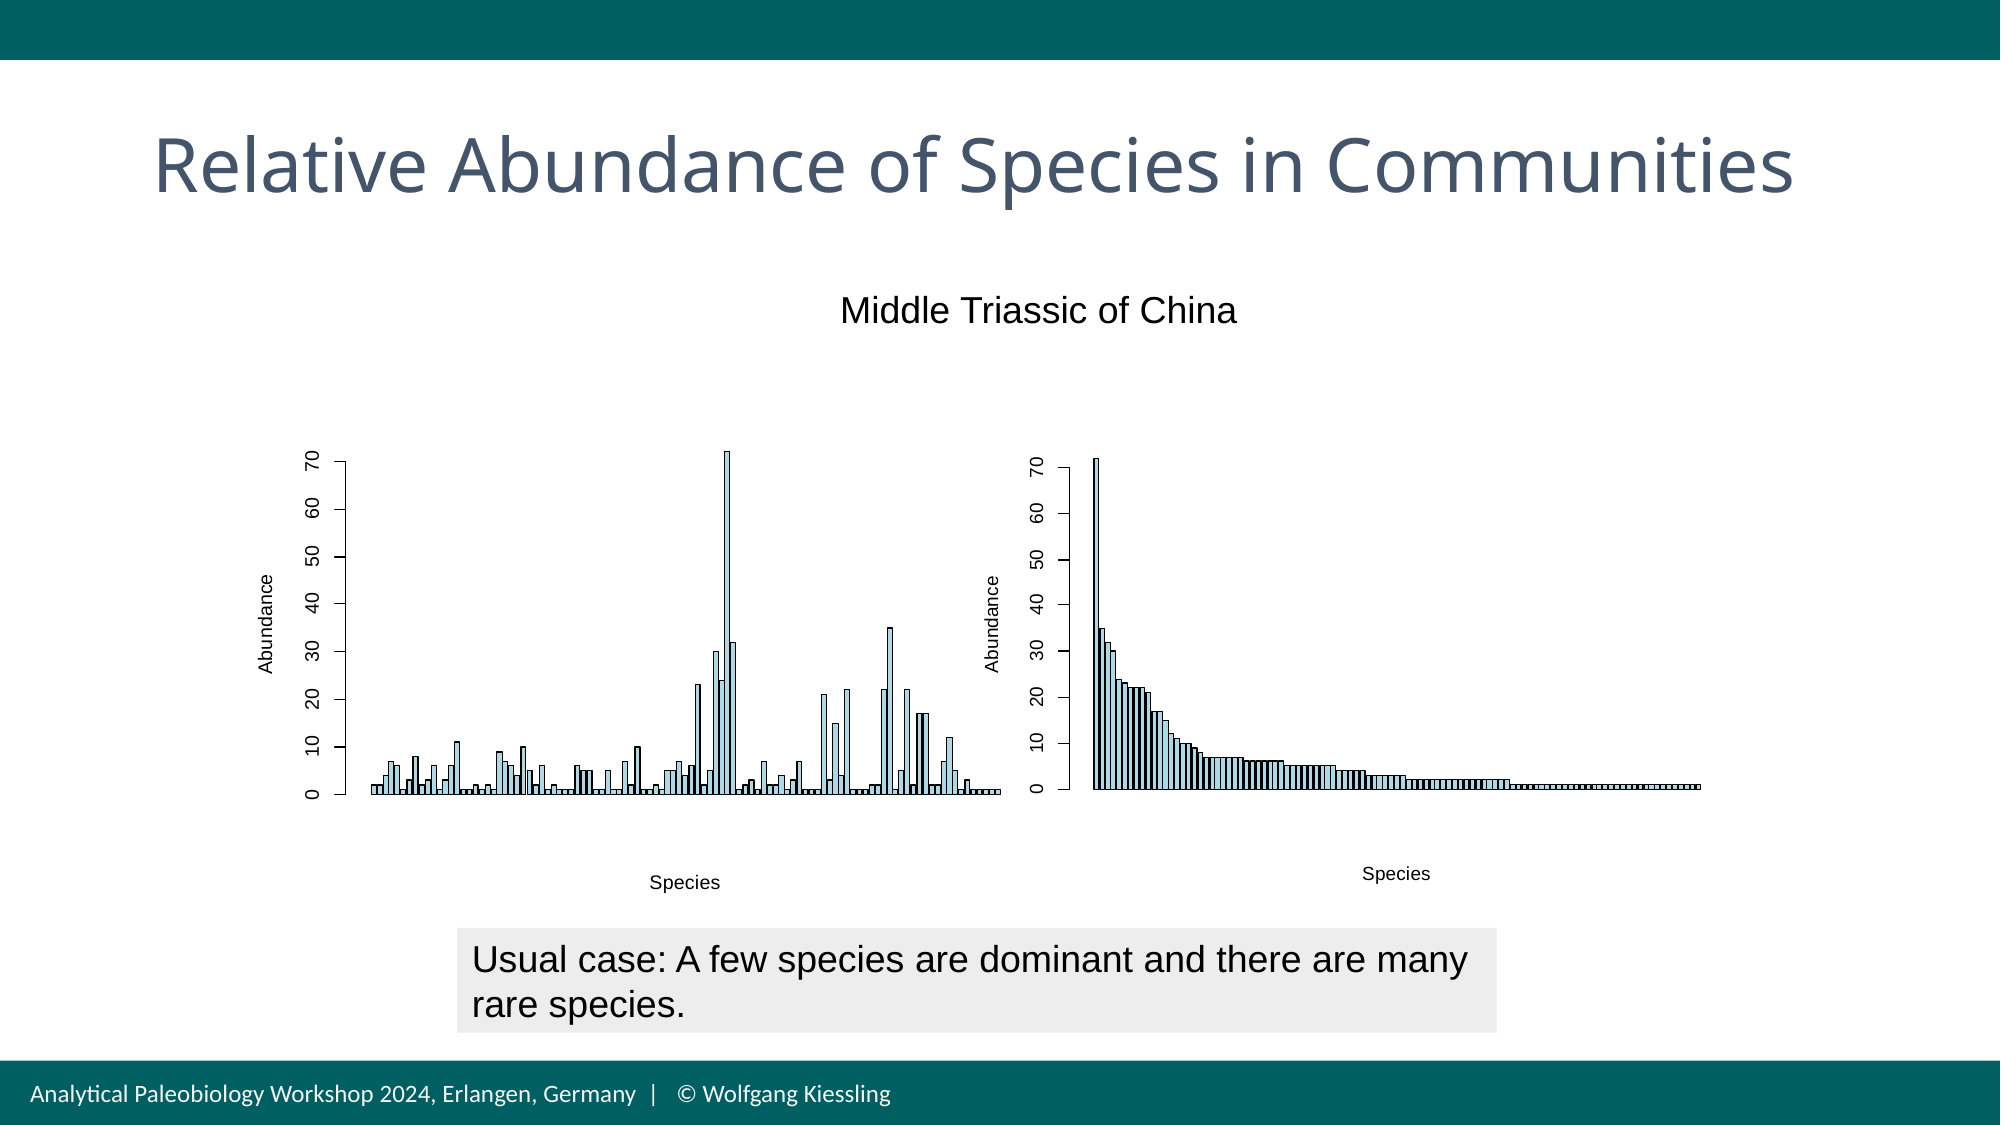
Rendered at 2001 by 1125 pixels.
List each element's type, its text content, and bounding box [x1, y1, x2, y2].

text_box Middle Triassic of China [825, 278, 1263, 339]
picture [249, 355, 1750, 912]
text_box Usual case: A few species are dominant and there are many rare species. [457, 927, 1497, 1033]
title Relative Abundance of Species in Communities [137, 59, 1863, 278]
